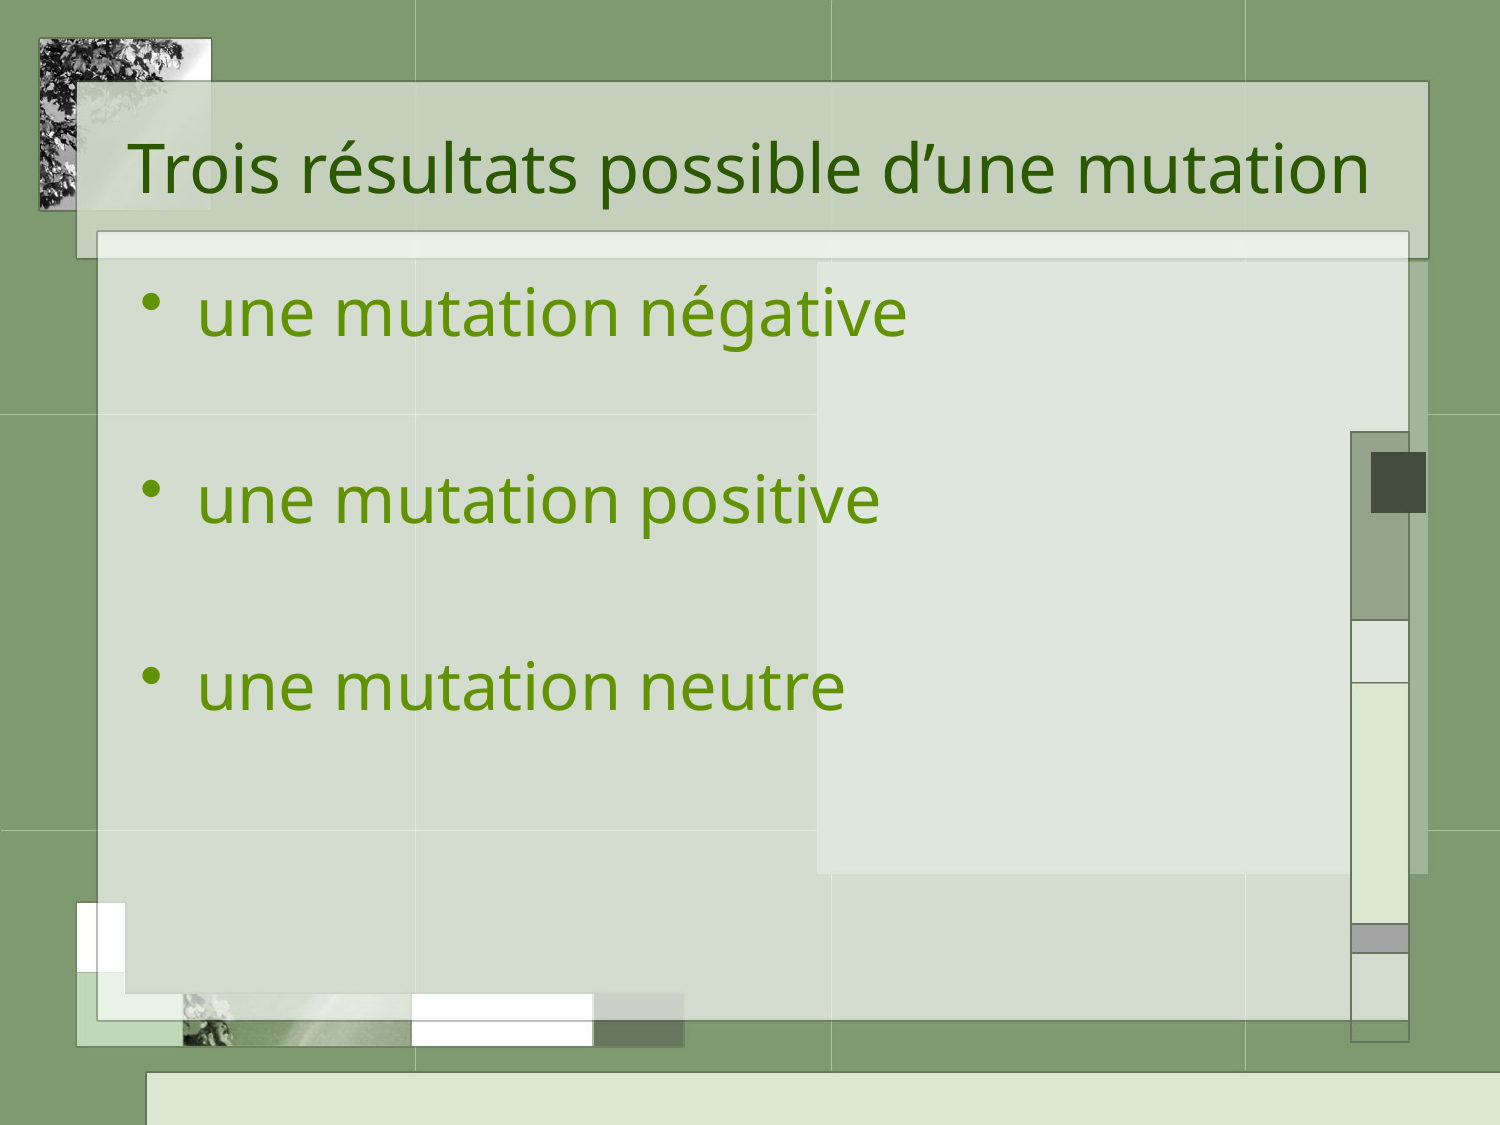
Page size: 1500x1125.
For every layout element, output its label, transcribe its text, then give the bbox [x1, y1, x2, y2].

picture [0, 0, 1500, 1125]
title Trois résultats possible d’une mutation [76, 87, 1424, 244]
text_box une mutation négative une mutation positive une mutation neutre [125, 262, 1350, 988]
